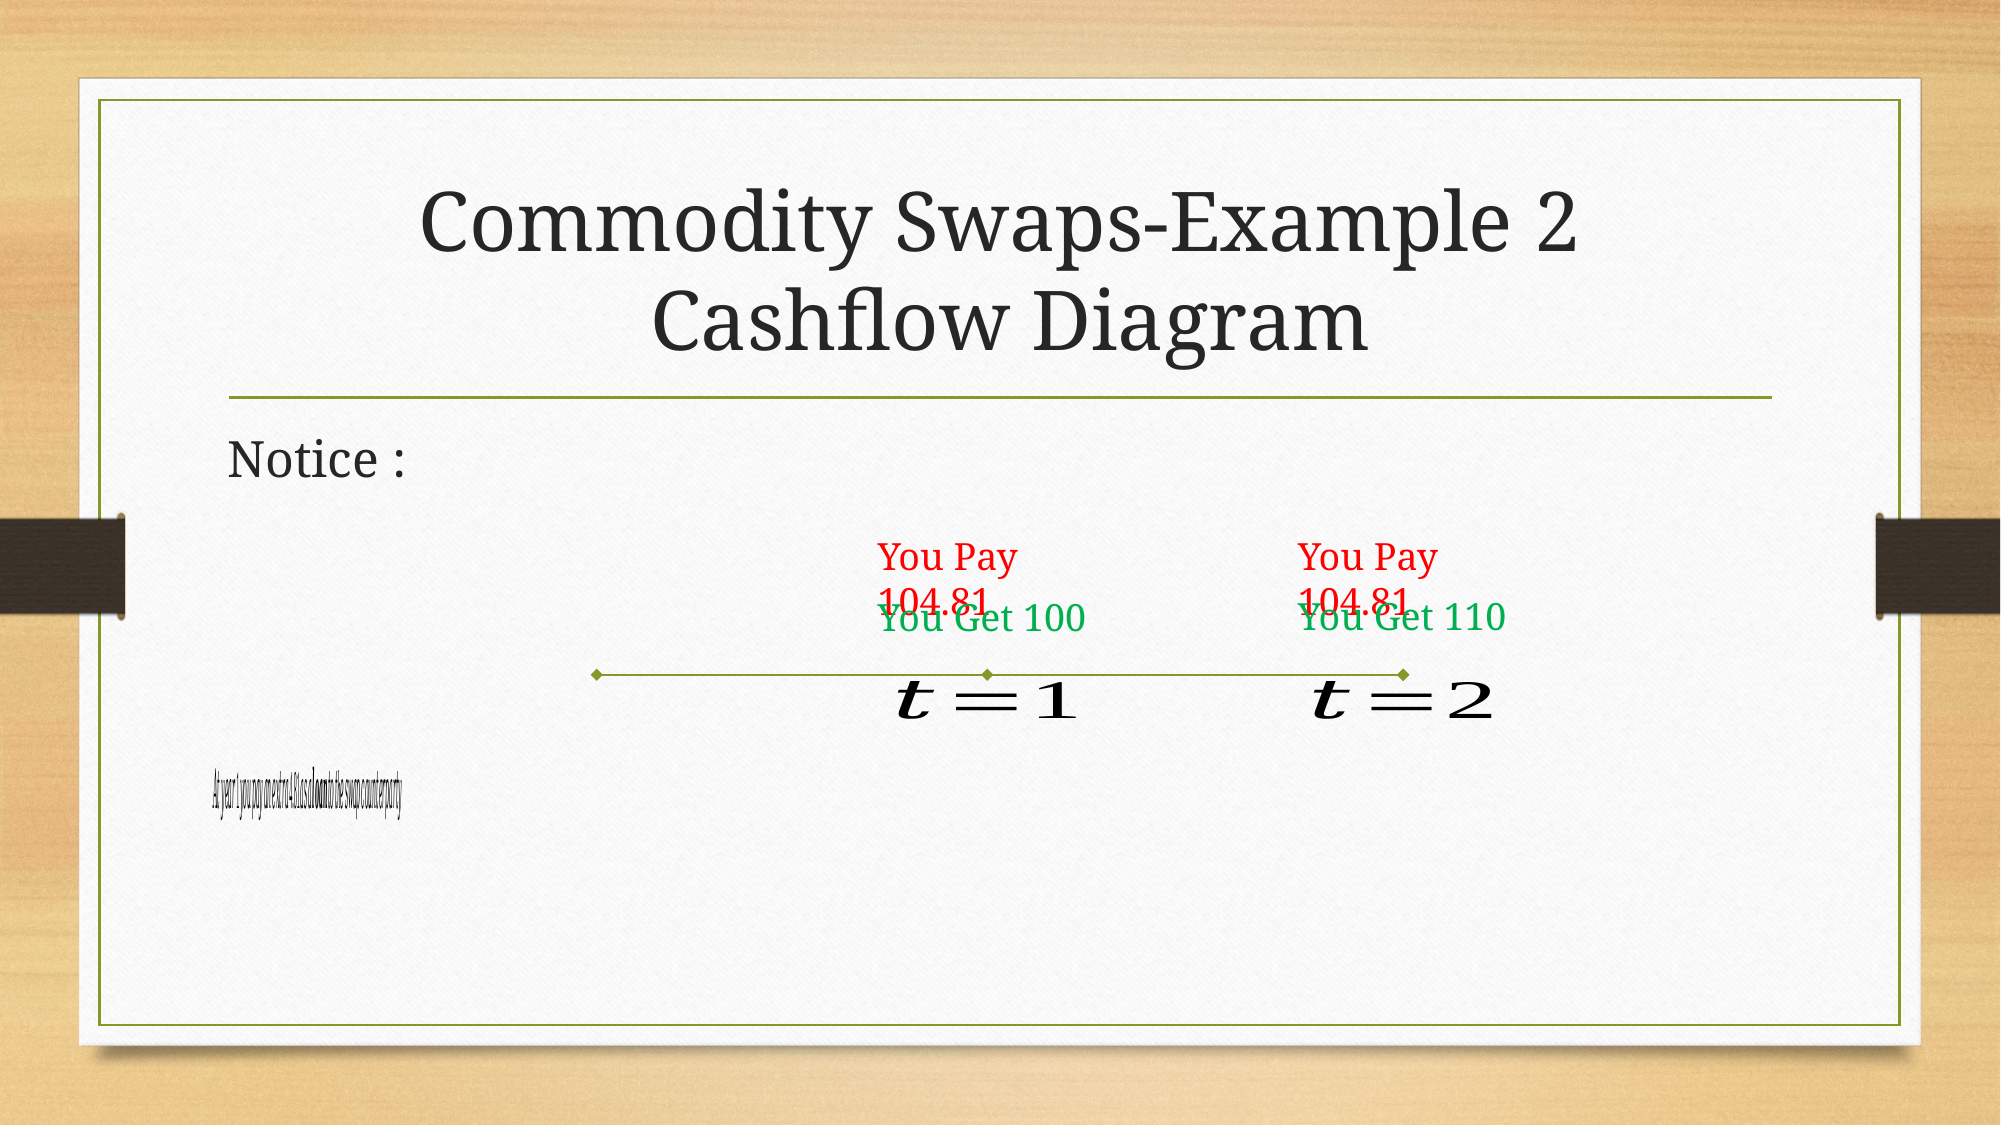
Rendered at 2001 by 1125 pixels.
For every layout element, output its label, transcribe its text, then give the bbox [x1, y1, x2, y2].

text_box You Get 100 [863, 586, 1137, 647]
title Commodity Swaps-Example 2 Cashflow Diagram [212, 161, 1788, 375]
text_box You Pay 104.81 [863, 525, 1137, 586]
list Notice : [212, 419, 1788, 964]
text_box You Pay 104.81 [1283, 525, 1557, 585]
picture [0, 0, 2001, 1125]
text_box You Get 110 [1283, 585, 1557, 646]
